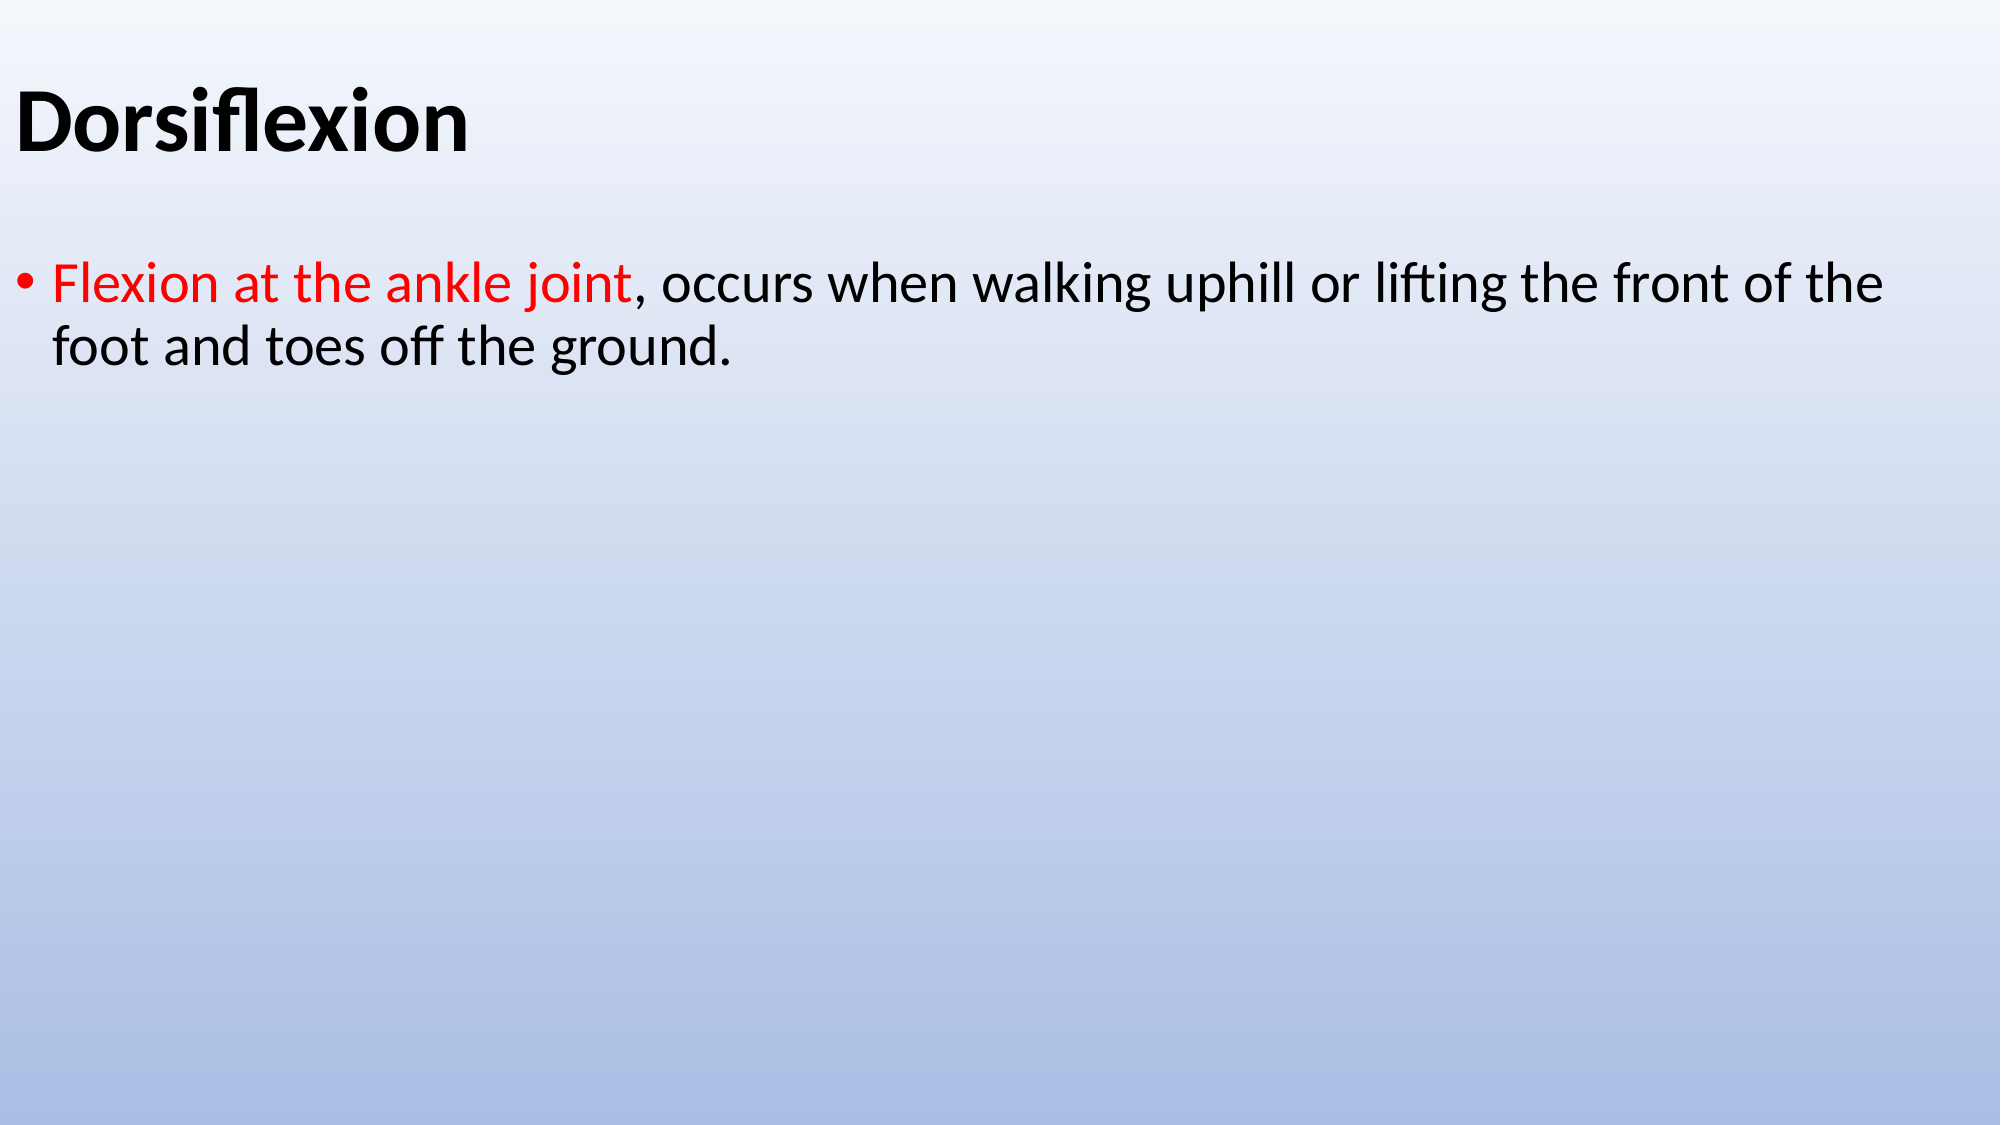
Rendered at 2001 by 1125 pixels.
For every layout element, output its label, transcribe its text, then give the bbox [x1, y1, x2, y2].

title Dorsiflexion [0, 0, 2000, 244]
list Flexion at the ankle joint, occurs when walking uphill or lifting the front of the foot and toes off the ground. [0, 244, 2000, 1125]
